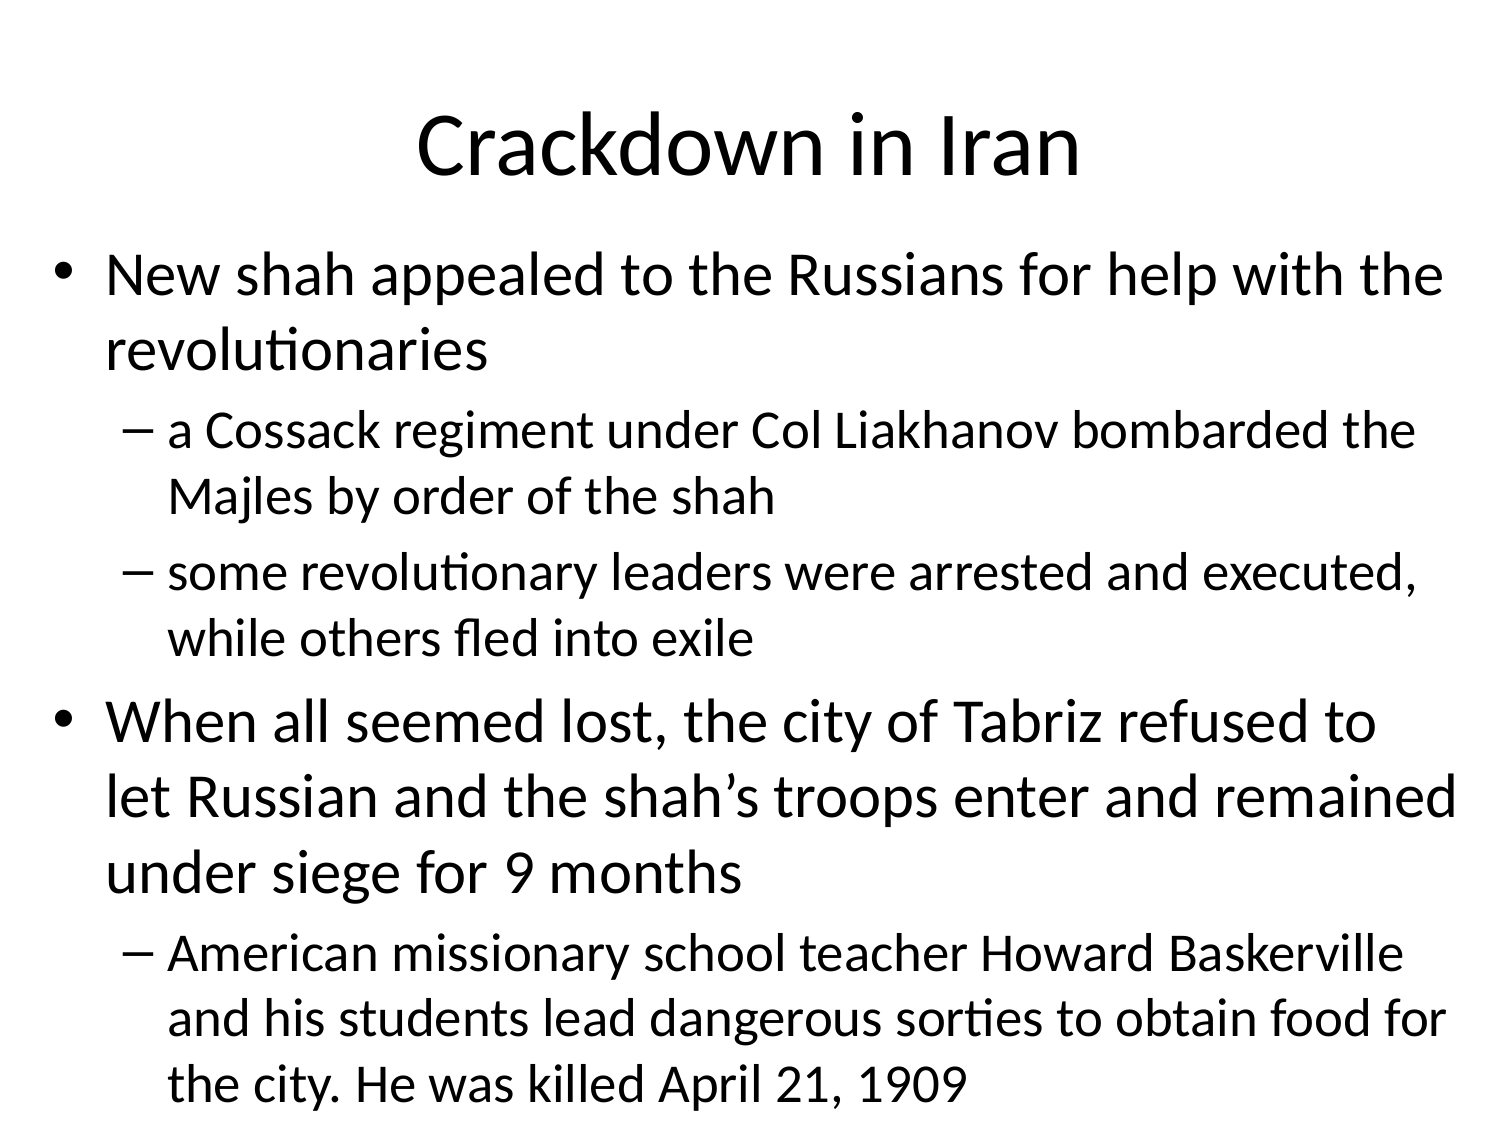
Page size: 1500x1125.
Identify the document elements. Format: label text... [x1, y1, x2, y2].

list New shah appealed to the Russians for help with the revolutionaries a Cossack regiment under Col Liakhanov bombarded the Majles by order of the shah some revolutionary leaders were arrested and executed, while others fled into exile When all seemed lost, the city of Tabriz refused to let Russian and the shah’s troops enter and remained under siege for 9 months American missionary school teacher Howard Baskerville and his students lead dangerous sorties to obtain food for the city. He was killed April 21, 1909 [37, 224, 1475, 1125]
title Crackdown in Iran [75, 45, 1425, 224]
